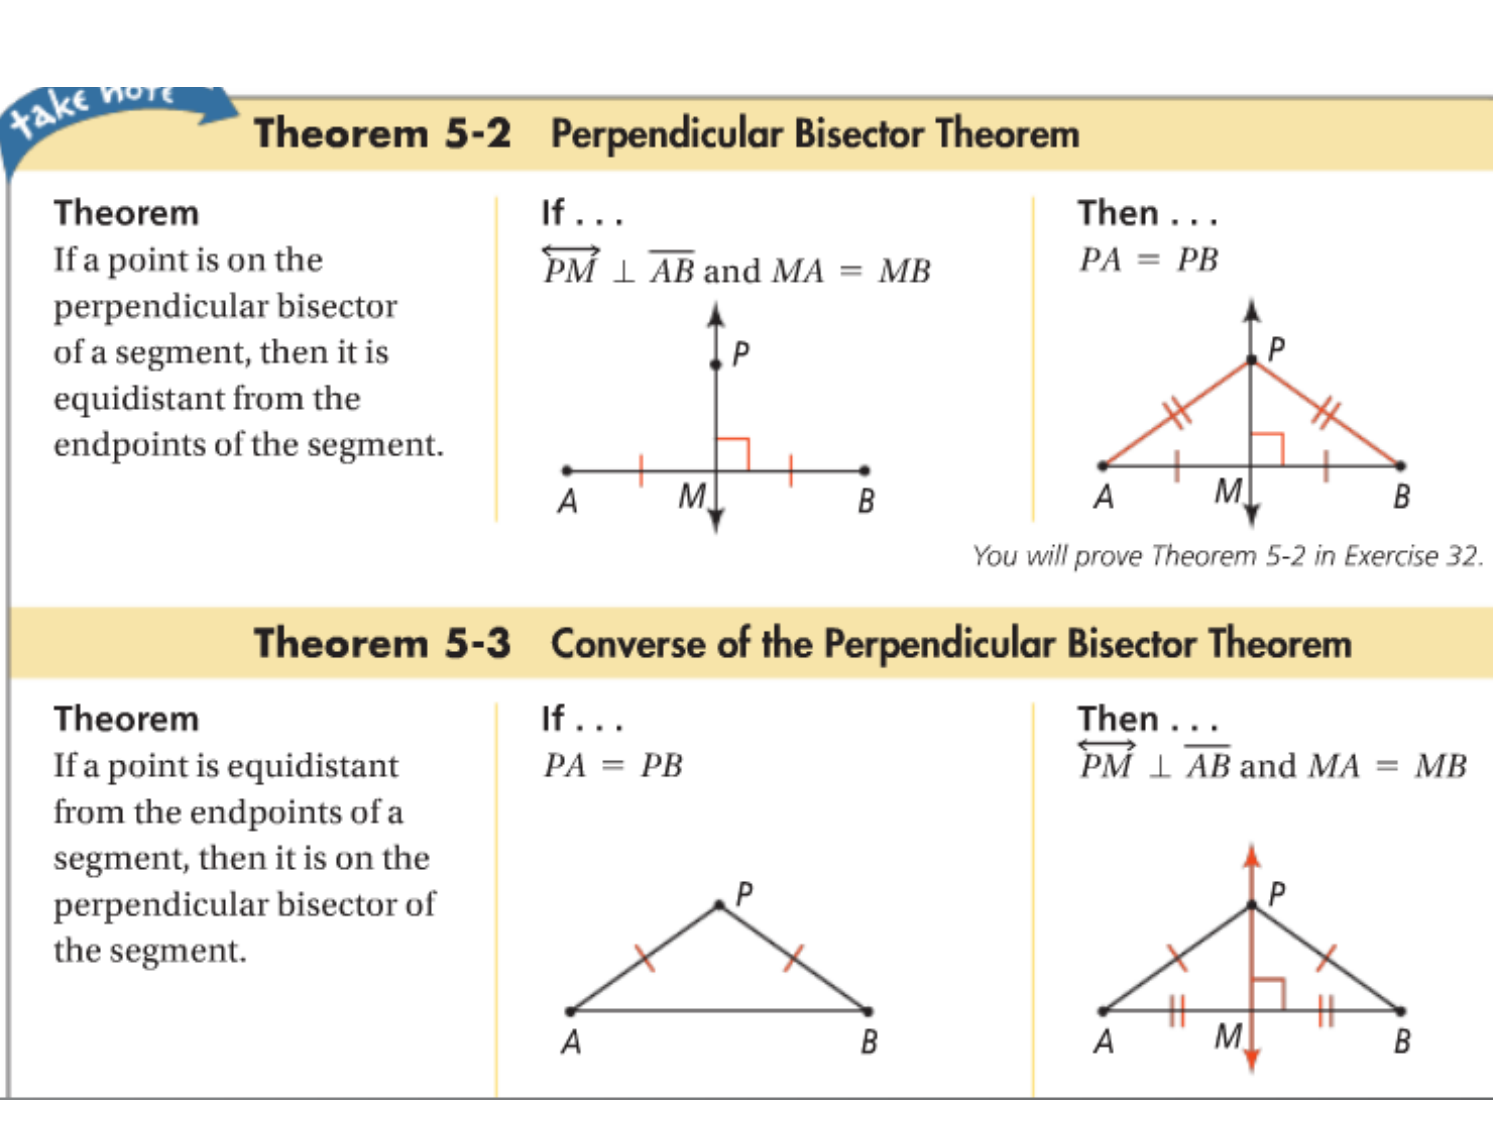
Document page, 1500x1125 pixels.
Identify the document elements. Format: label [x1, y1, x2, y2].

picture [0, 87, 1493, 1101]
